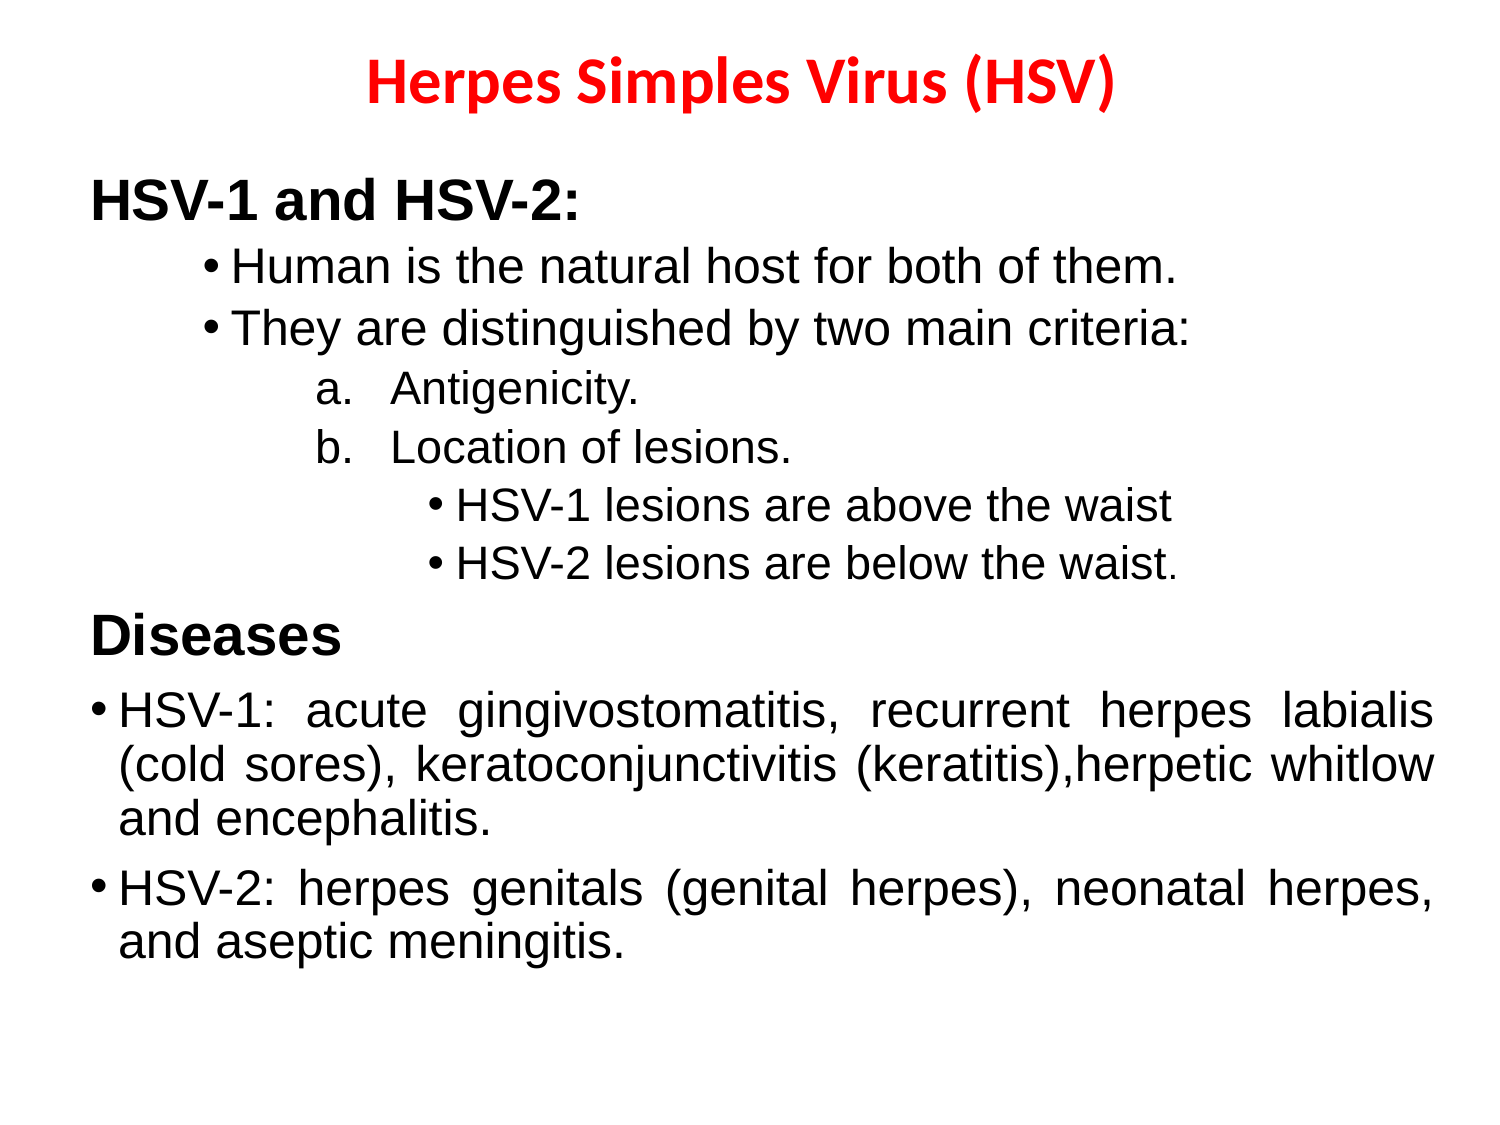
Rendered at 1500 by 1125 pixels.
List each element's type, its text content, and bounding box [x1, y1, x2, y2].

list HSV-1 and HSV-2: Human is the natural host for both of them. They are distinguished by two main criteria: Antigenicity. Location of lesions. HSV-1 lesions are above the waist HSV-2 lesions are below the waist. Diseases HSV-1: acute gingivostomatitis, recurrent herpes labialis (cold sores), keratoconjunctivitis (keratitis),herpetic whitlow and encephalitis. HSV-2: herpes genitals (genital herpes), neonatal herpes, and aseptic meningitis. [75, 162, 1450, 877]
text_box Herpes Simples Virus (HSV) [352, 29, 1148, 124]
